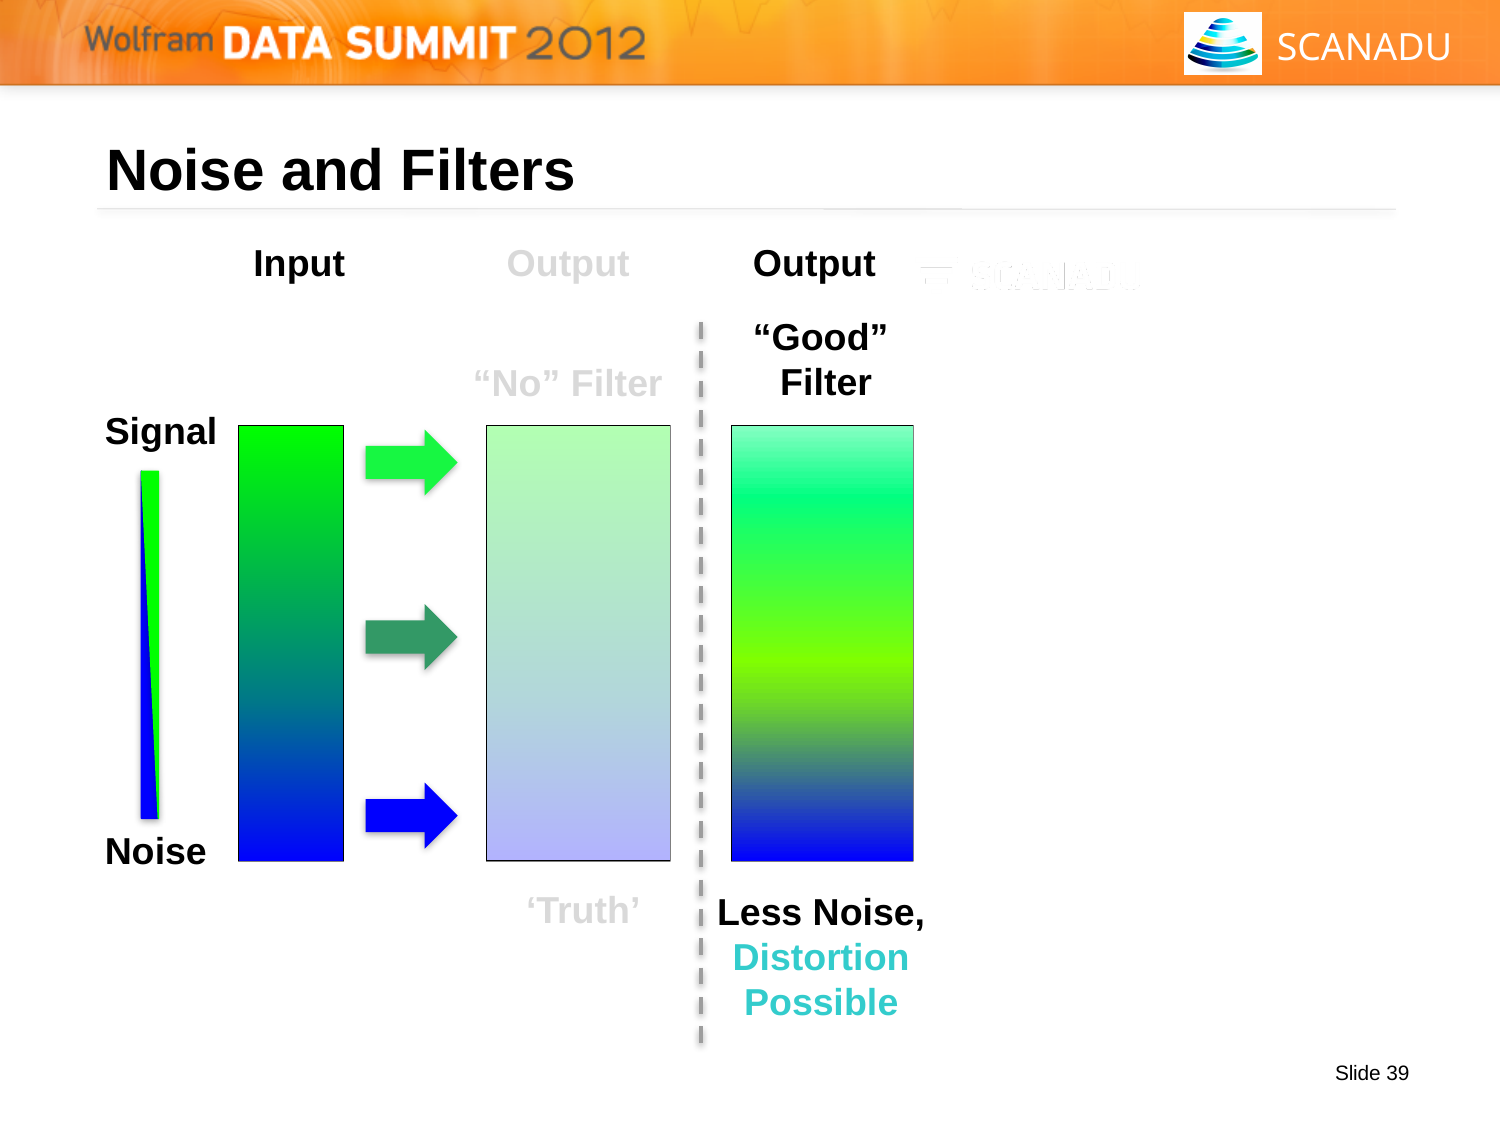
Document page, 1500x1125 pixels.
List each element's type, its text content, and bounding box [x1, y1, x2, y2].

text_box Signal [90, 399, 233, 459]
title Noise and Filters [91, 124, 1442, 209]
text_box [141, 470, 159, 819]
list [120, 248, 1253, 775]
text_box ‘Truth’ [511, 879, 656, 939]
text_box Less Noise, Distortion Possible [706, 880, 941, 1031]
text_box [364, 603, 459, 671]
text_box [364, 781, 459, 850]
text_box Output [491, 231, 645, 291]
text_box [364, 428, 459, 497]
text_box Output [738, 231, 892, 291]
picture [0, 0, 1500, 1125]
text_box “Good” Filter [738, 305, 904, 411]
text_box Input [238, 231, 361, 291]
text_box “No” Filter [458, 351, 678, 411]
text_box Noise [90, 819, 222, 880]
